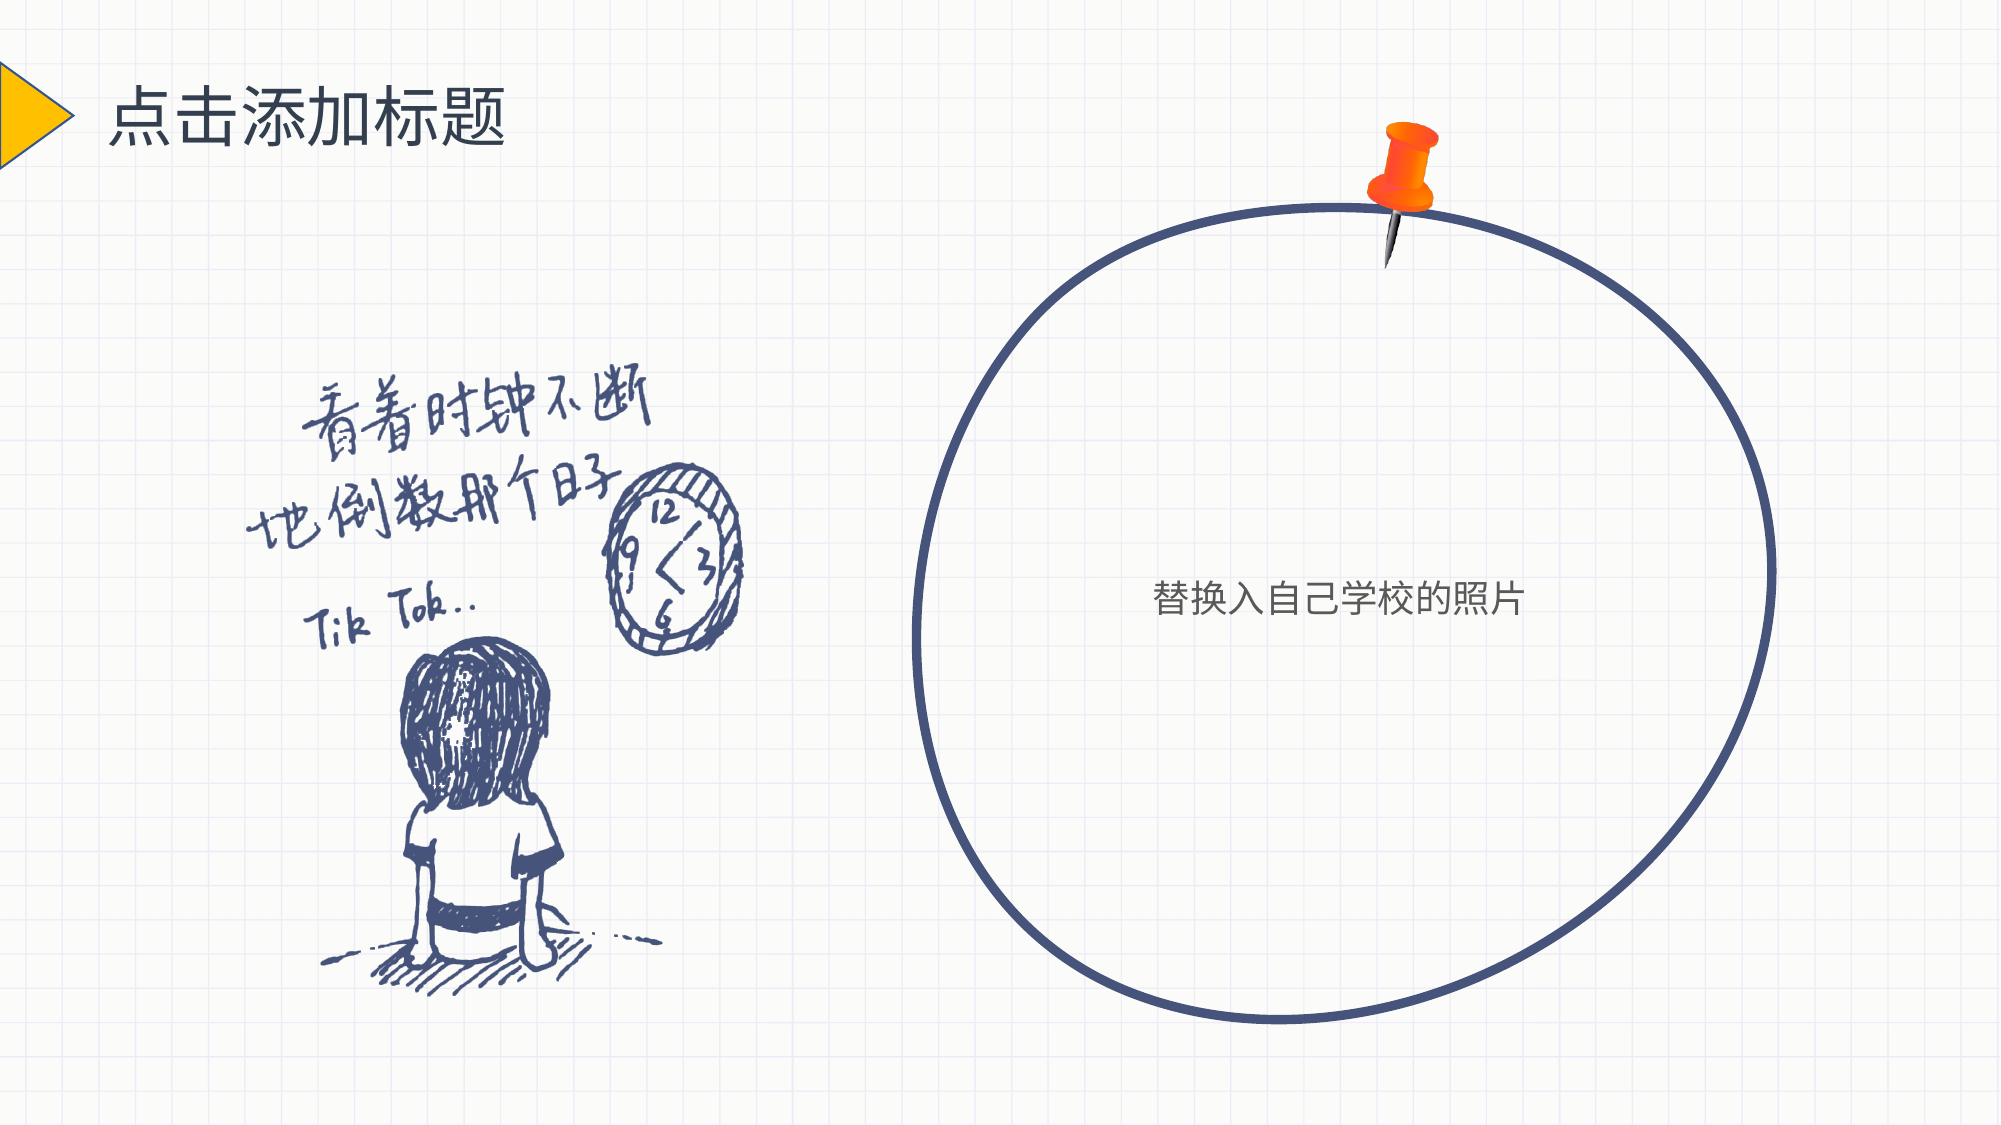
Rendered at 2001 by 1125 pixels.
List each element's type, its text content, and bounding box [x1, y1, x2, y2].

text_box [0, 62, 524, 169]
text_box [916, 207, 1772, 1020]
picture [217, 314, 779, 1004]
picture [1366, 121, 1439, 269]
text_box 替换入自己学校的照片 [1138, 567, 1595, 627]
